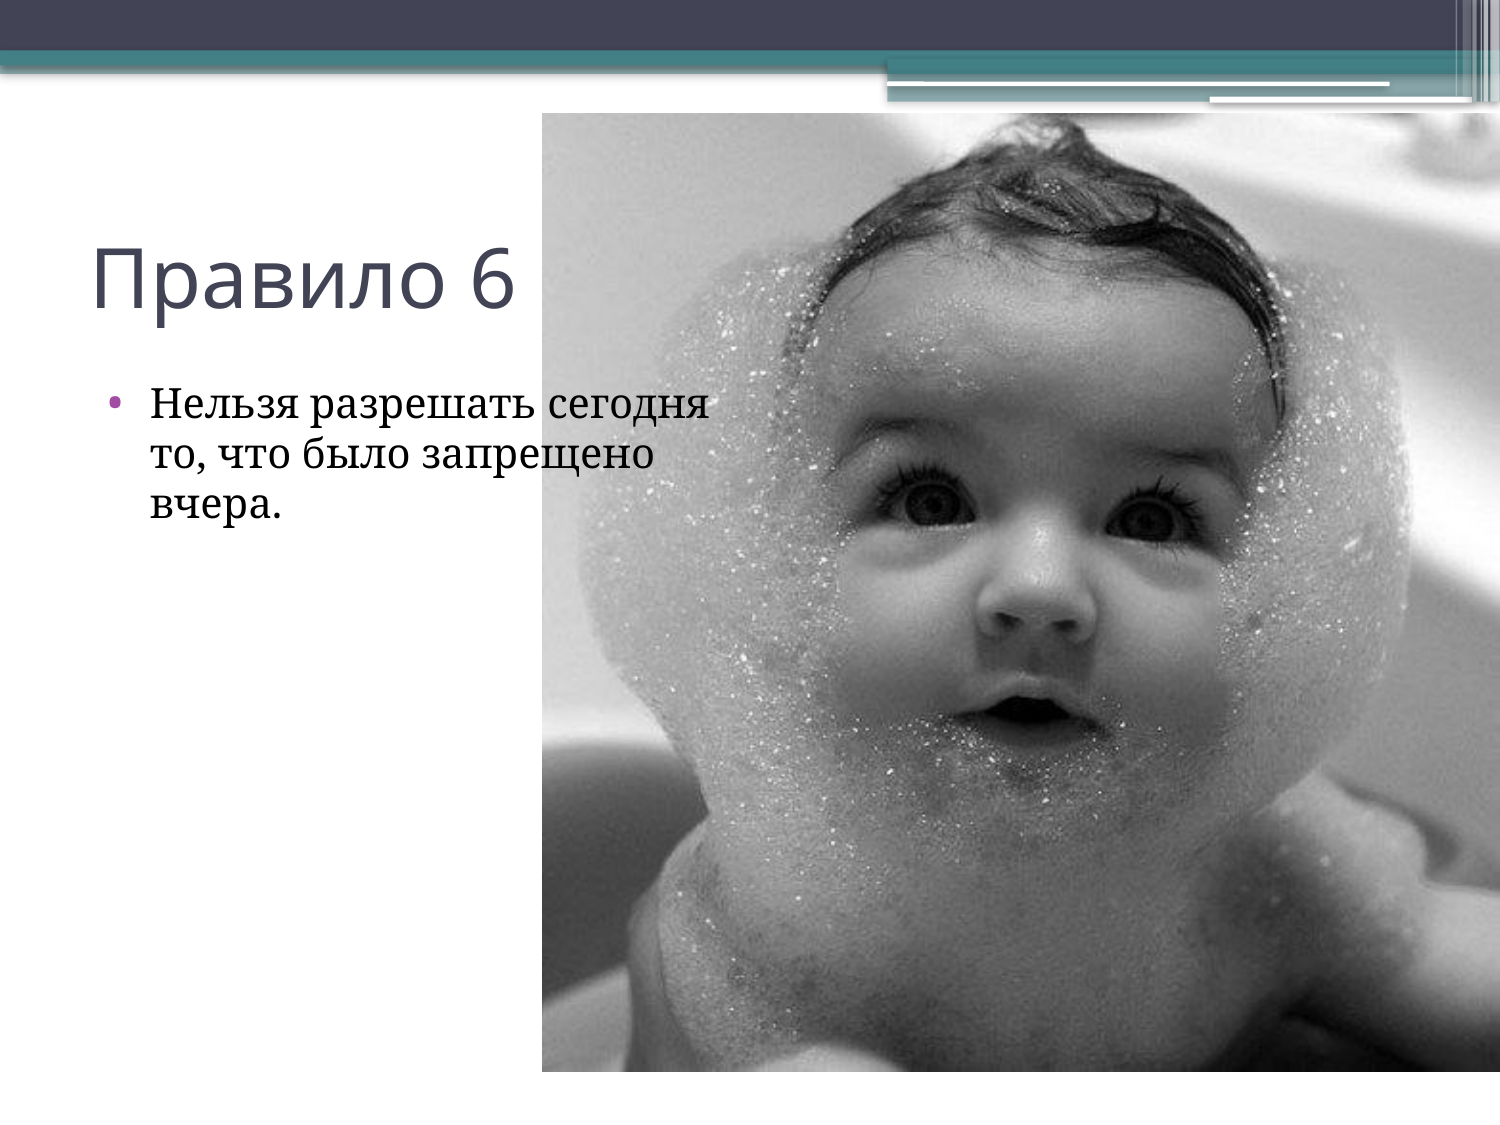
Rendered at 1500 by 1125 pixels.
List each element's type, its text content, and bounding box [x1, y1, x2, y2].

title Правило 6 [75, 187, 534, 363]
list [541, 113, 1500, 1072]
list Нельзя разрешать сегодня то, что было запрещено вчера. [75, 368, 738, 1112]
